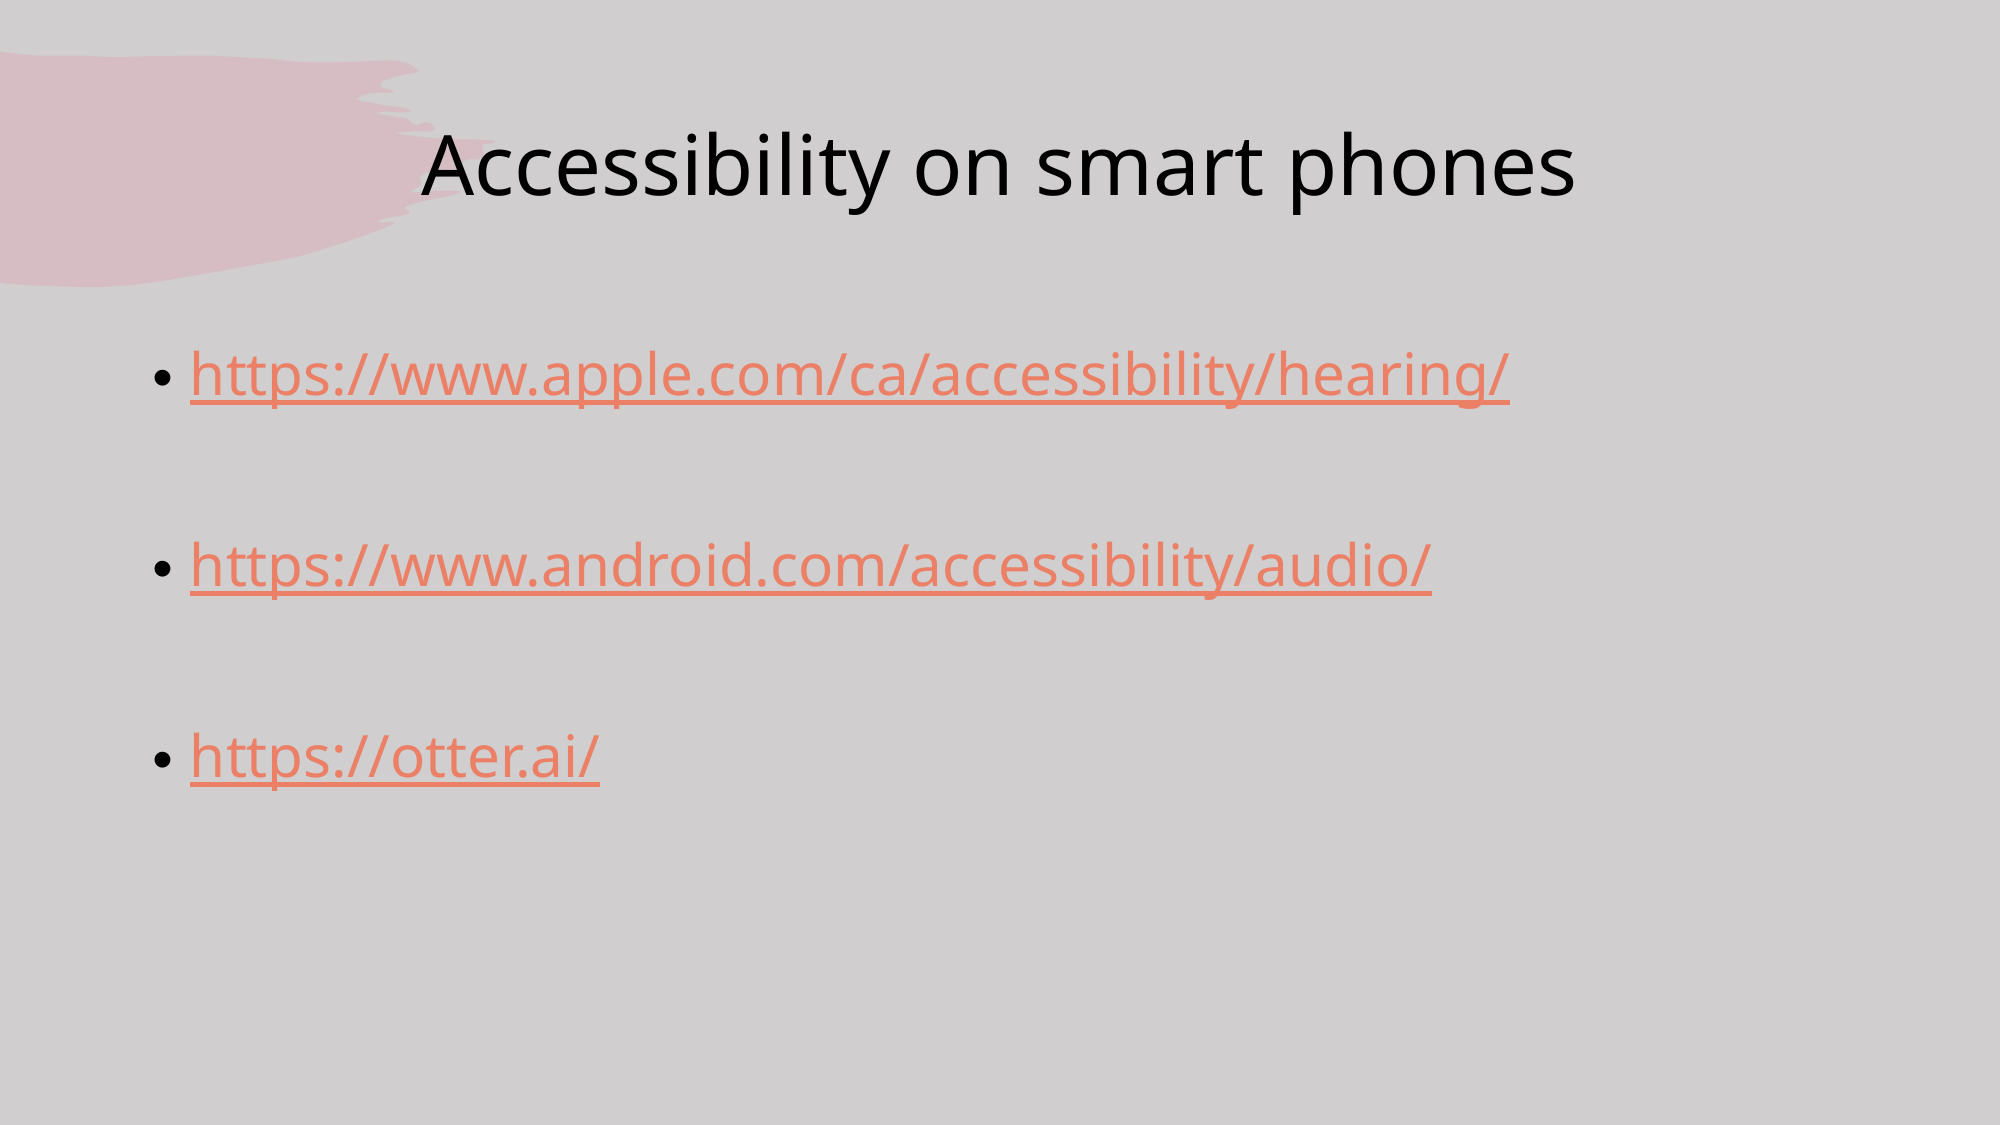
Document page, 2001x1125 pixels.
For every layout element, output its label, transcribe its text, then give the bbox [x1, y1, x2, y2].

list https://www.apple.com/ca/accessibility/hearing/ https://www.android.com/accessibility/audio/ https://otter.ai/ [137, 329, 1863, 1013]
title Accessibility on smart phones [137, 59, 1863, 278]
